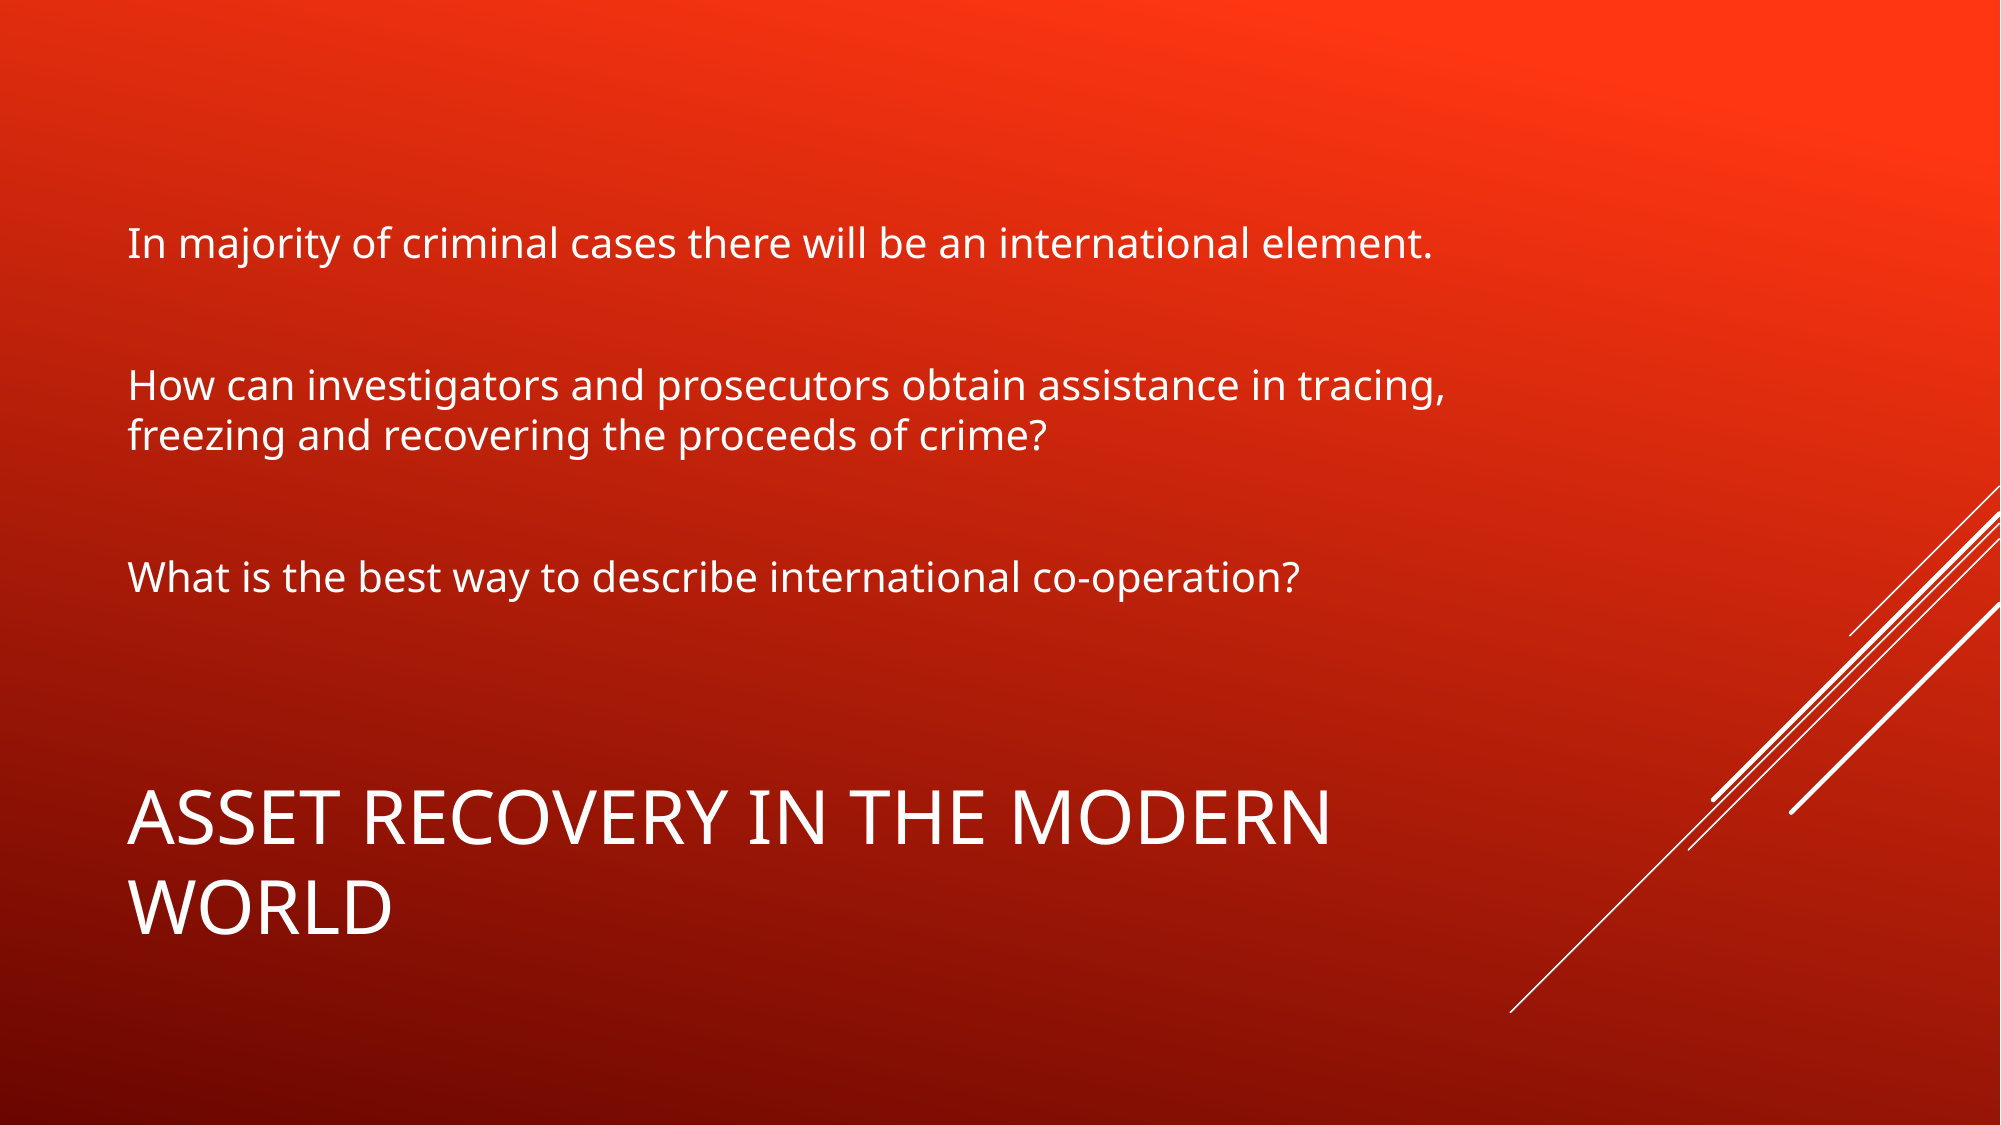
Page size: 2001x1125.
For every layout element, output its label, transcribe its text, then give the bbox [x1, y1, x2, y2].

title Asset Recovery In the Modern World [112, 736, 1513, 984]
list In majority of criminal cases there will be an international element. How can investigators and prosecutors obtain assistance in tracing, freezing and recovering the proceeds of crime? What is the best way to describe international co-operation? [112, 112, 1513, 706]
